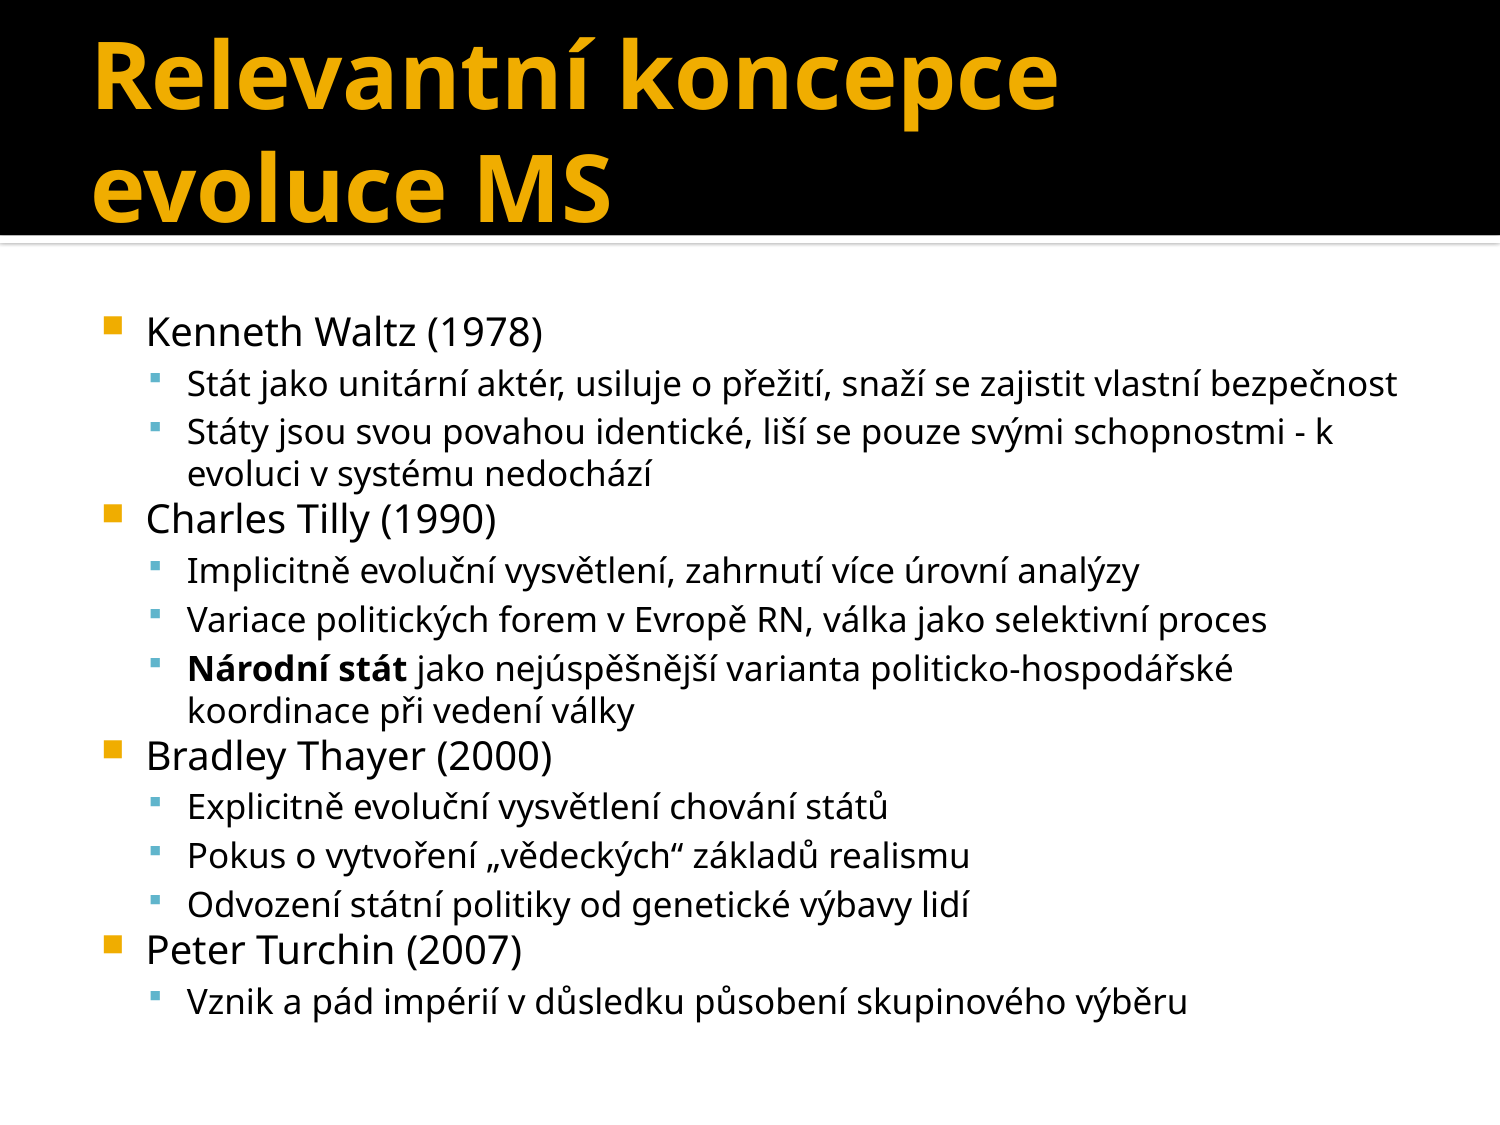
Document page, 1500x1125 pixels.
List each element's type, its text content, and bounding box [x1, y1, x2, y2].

title Relevantní koncepce evoluce MS [75, 25, 1425, 231]
list Kenneth Waltz (1978) Stát jako unitární aktér, usiluje o přežití, snaží se zajistit vlastní bezpečnost Státy jsou svou povahou identické, liší se pouze svými schopnostmi - k evoluci v systému nedochází Charles Tilly (1990) Implicitně evoluční vysvětlení, zahrnutí více úrovní analýzy Variace politických forem v Evropě RN, válka jako selektivní proces Národní stát jako nejúspěšnější varianta politicko-hospodářské koordinace při vedení války Bradley Thayer (2000) Explicitně evoluční vysvětlení chování států Pokus o vytvoření „vědeckých“ základů realismu Odvození státní politiky od genetické výbavy lidí Peter Turchin (2007) Vznik a pád impérií v důsledku působení skupinového výběru [75, 291, 1425, 1071]
